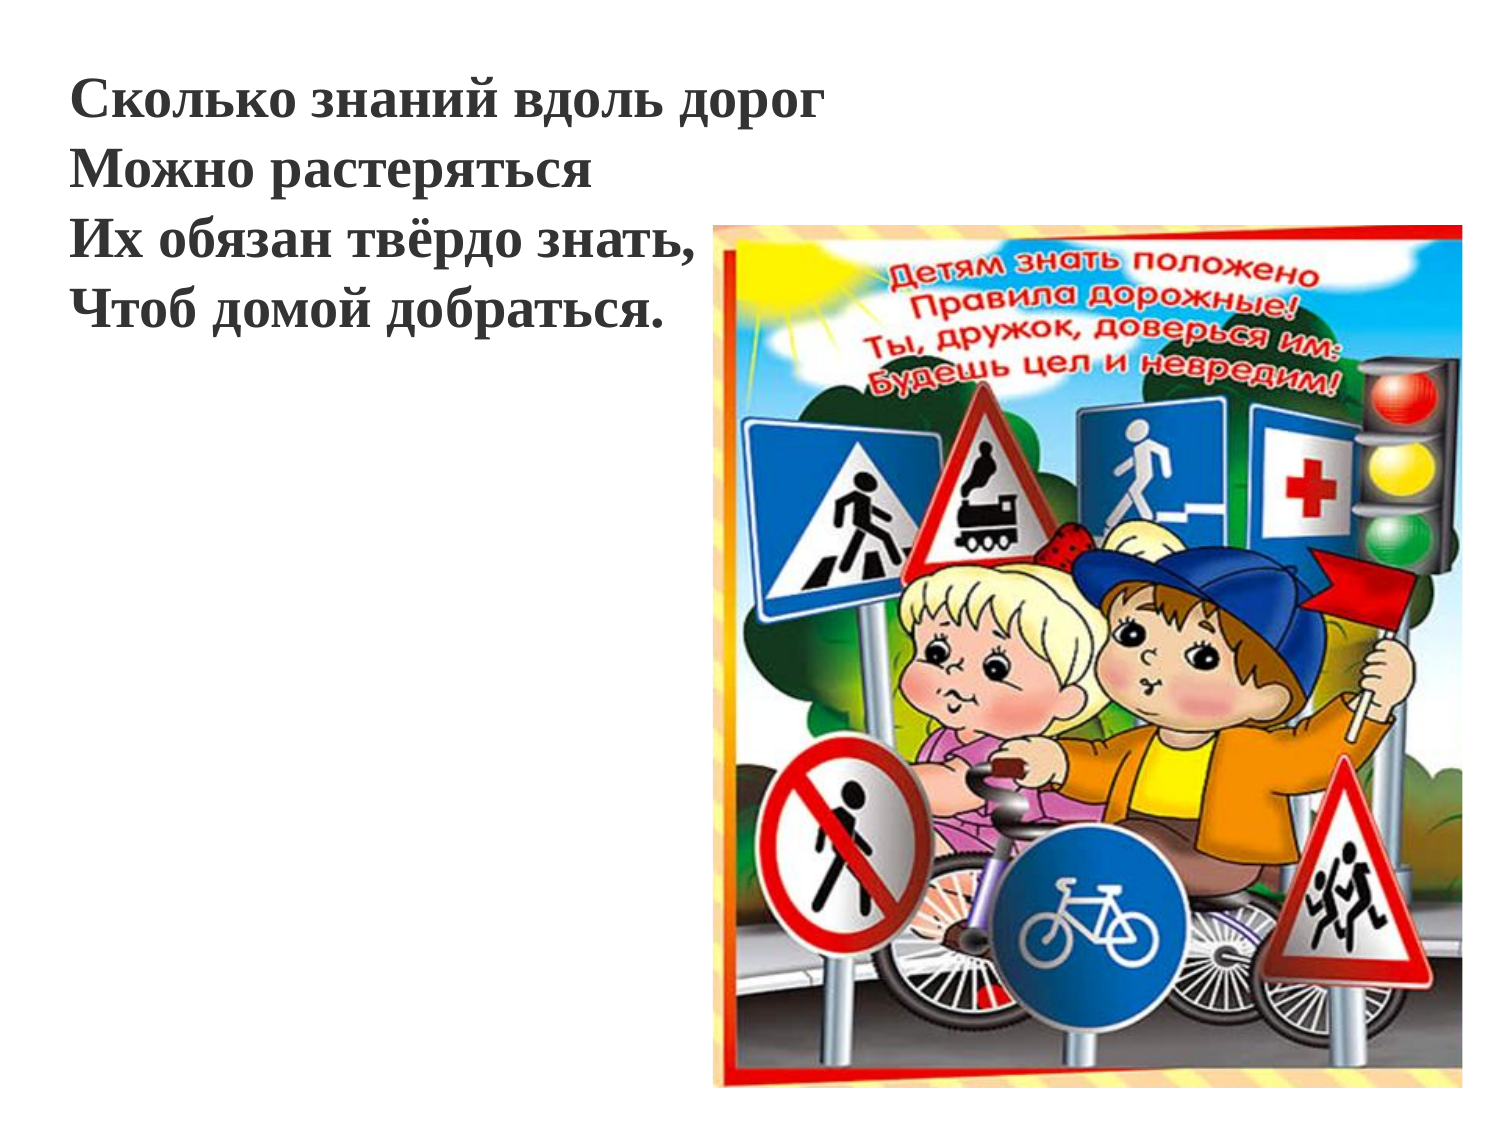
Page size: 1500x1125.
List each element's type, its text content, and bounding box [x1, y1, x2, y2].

text_box Сколько знаний вдоль дорог Можно растеряться Их обязан твёрдо знать, Чтоб домой добраться. [54, 51, 842, 347]
picture [712, 224, 1463, 1088]
